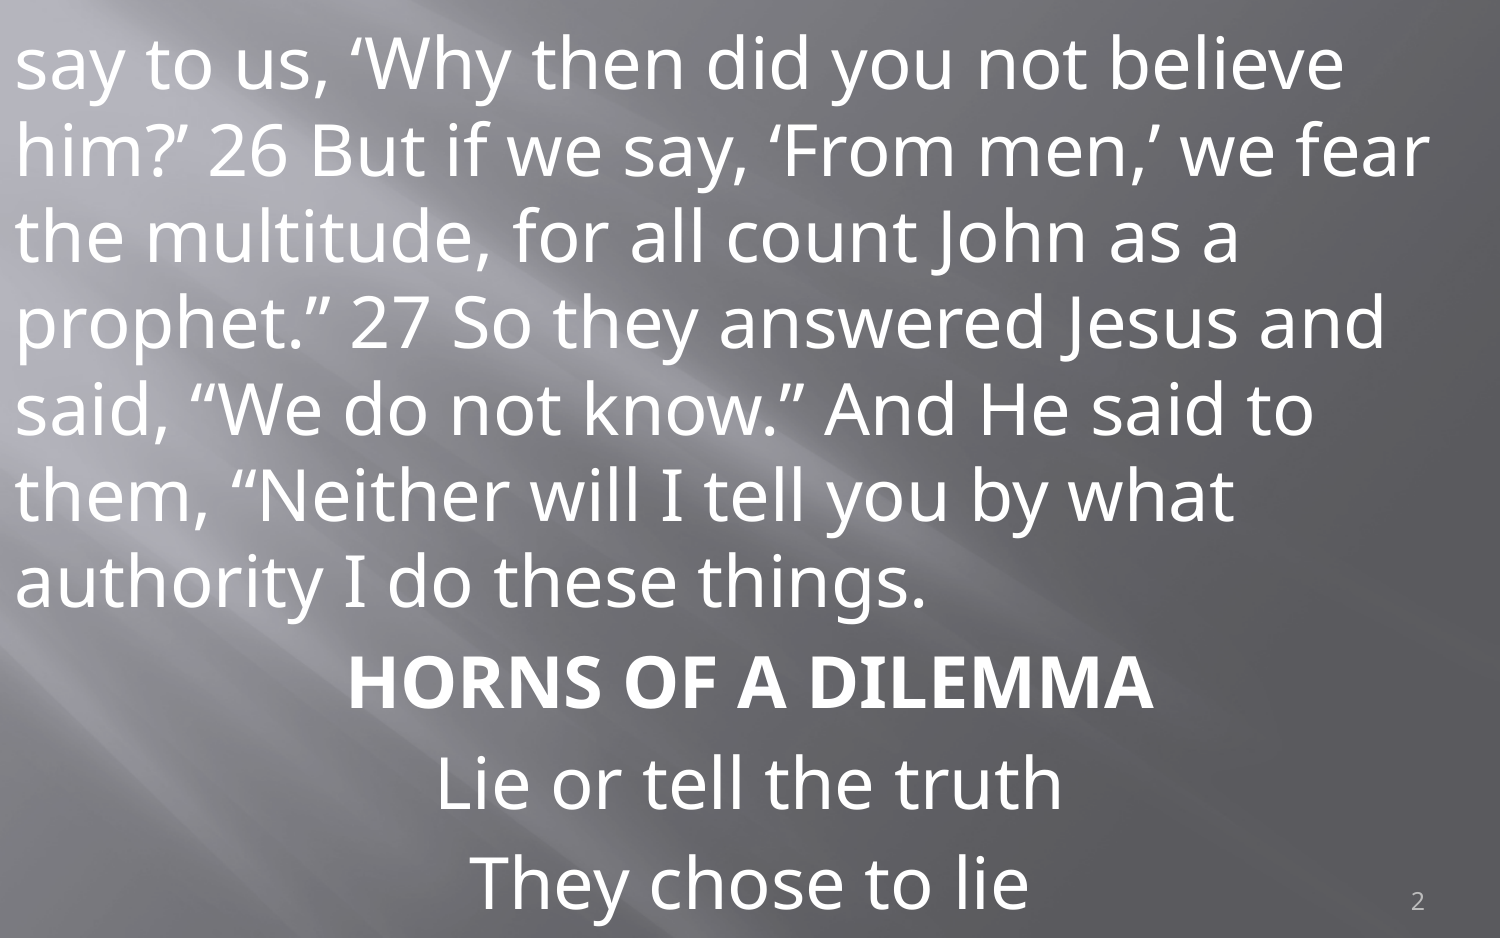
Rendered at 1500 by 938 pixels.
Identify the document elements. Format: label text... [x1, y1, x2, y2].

slide_number 2 [1299, 877, 1425, 927]
subtitle say to us, ‘Why then did you not believe him?’ 26 But if we say, ‘From men,’ we fear the multitude, for all count John as a prophet.” 27 So they answered Jesus and said, “We do not know.” And He said to them, “Neither will I tell you by what authority I do these things. HORNS OF A DILEMMA Lie or tell the truth They chose to lie [0, 10, 1500, 938]
